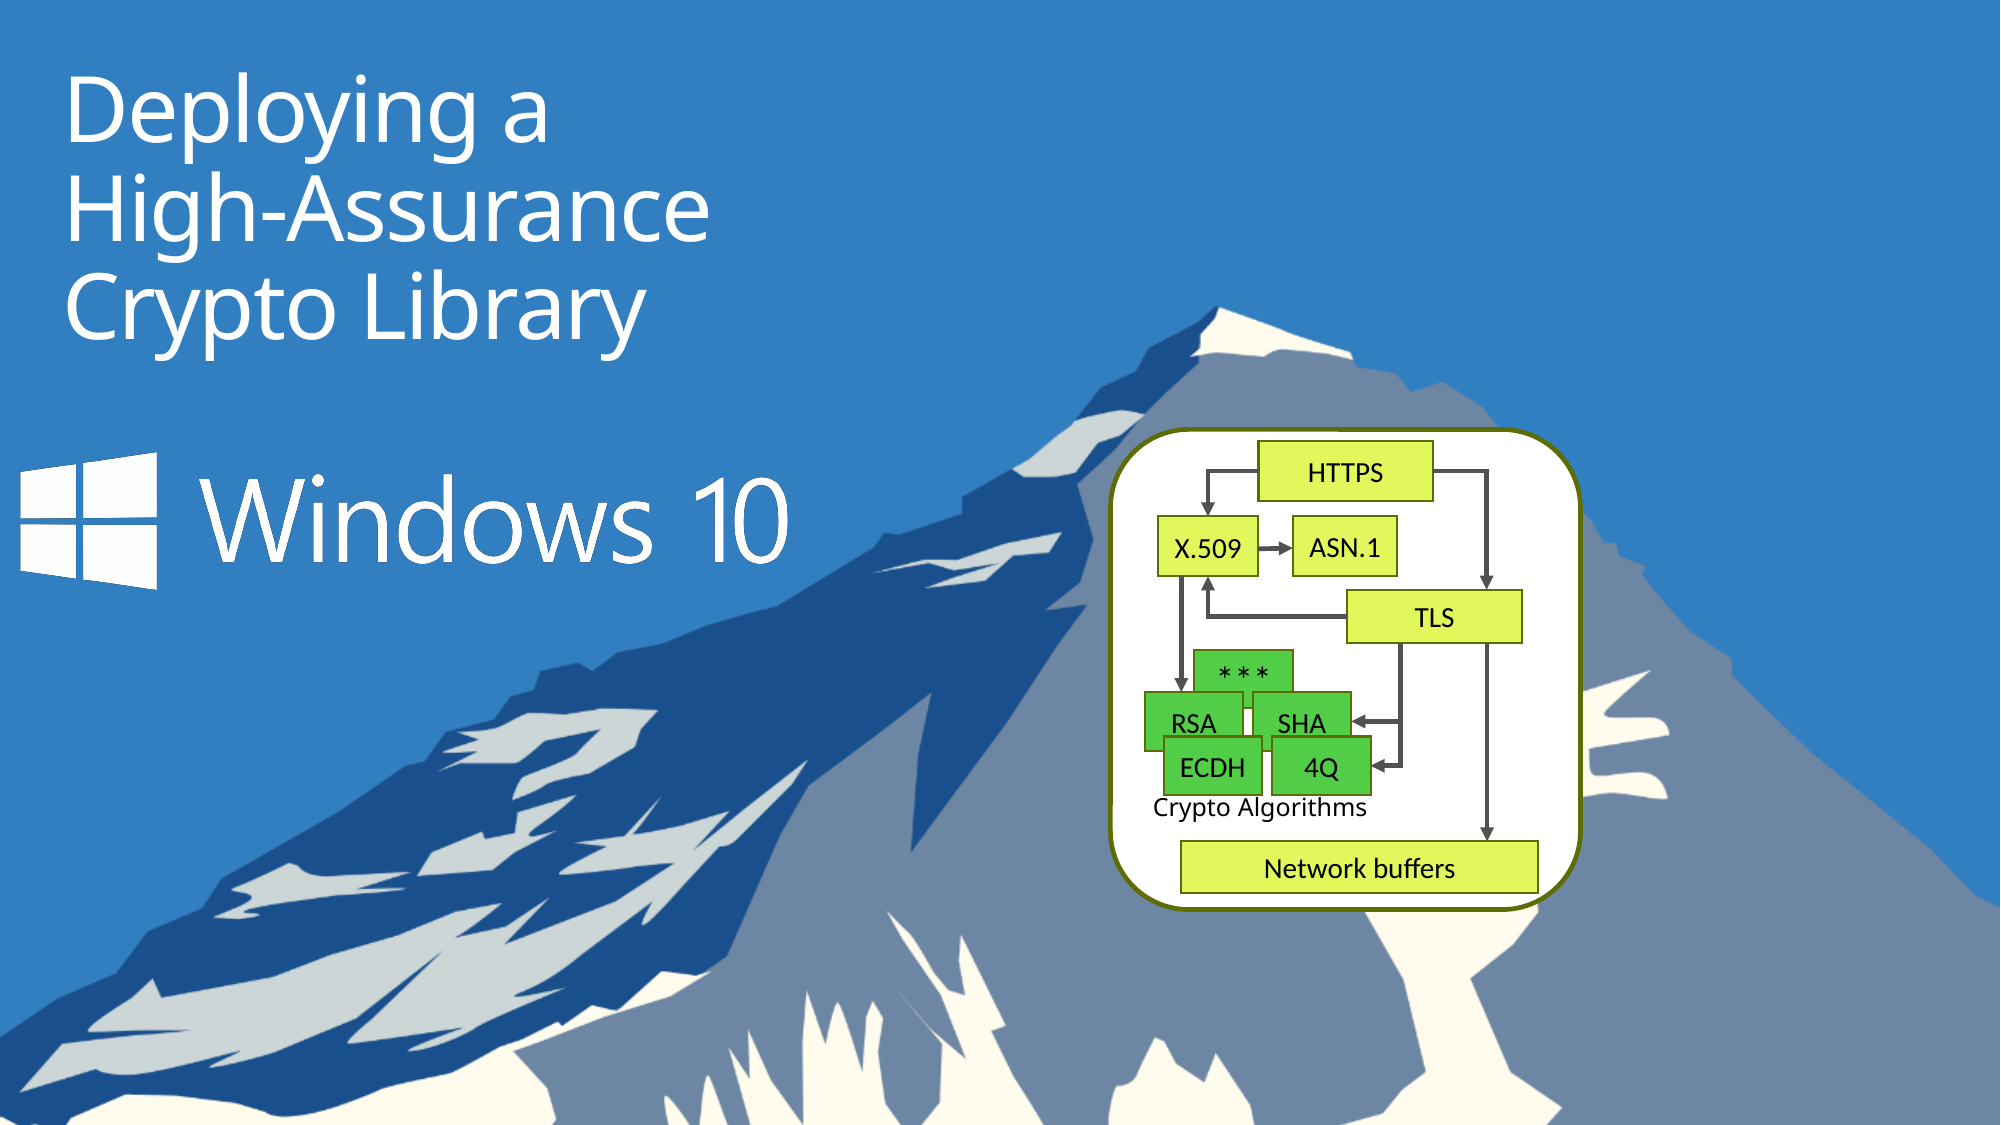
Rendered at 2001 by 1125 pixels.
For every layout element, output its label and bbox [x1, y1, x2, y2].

picture [0, 0, 2000, 1125]
text_box [1110, 429, 1581, 910]
